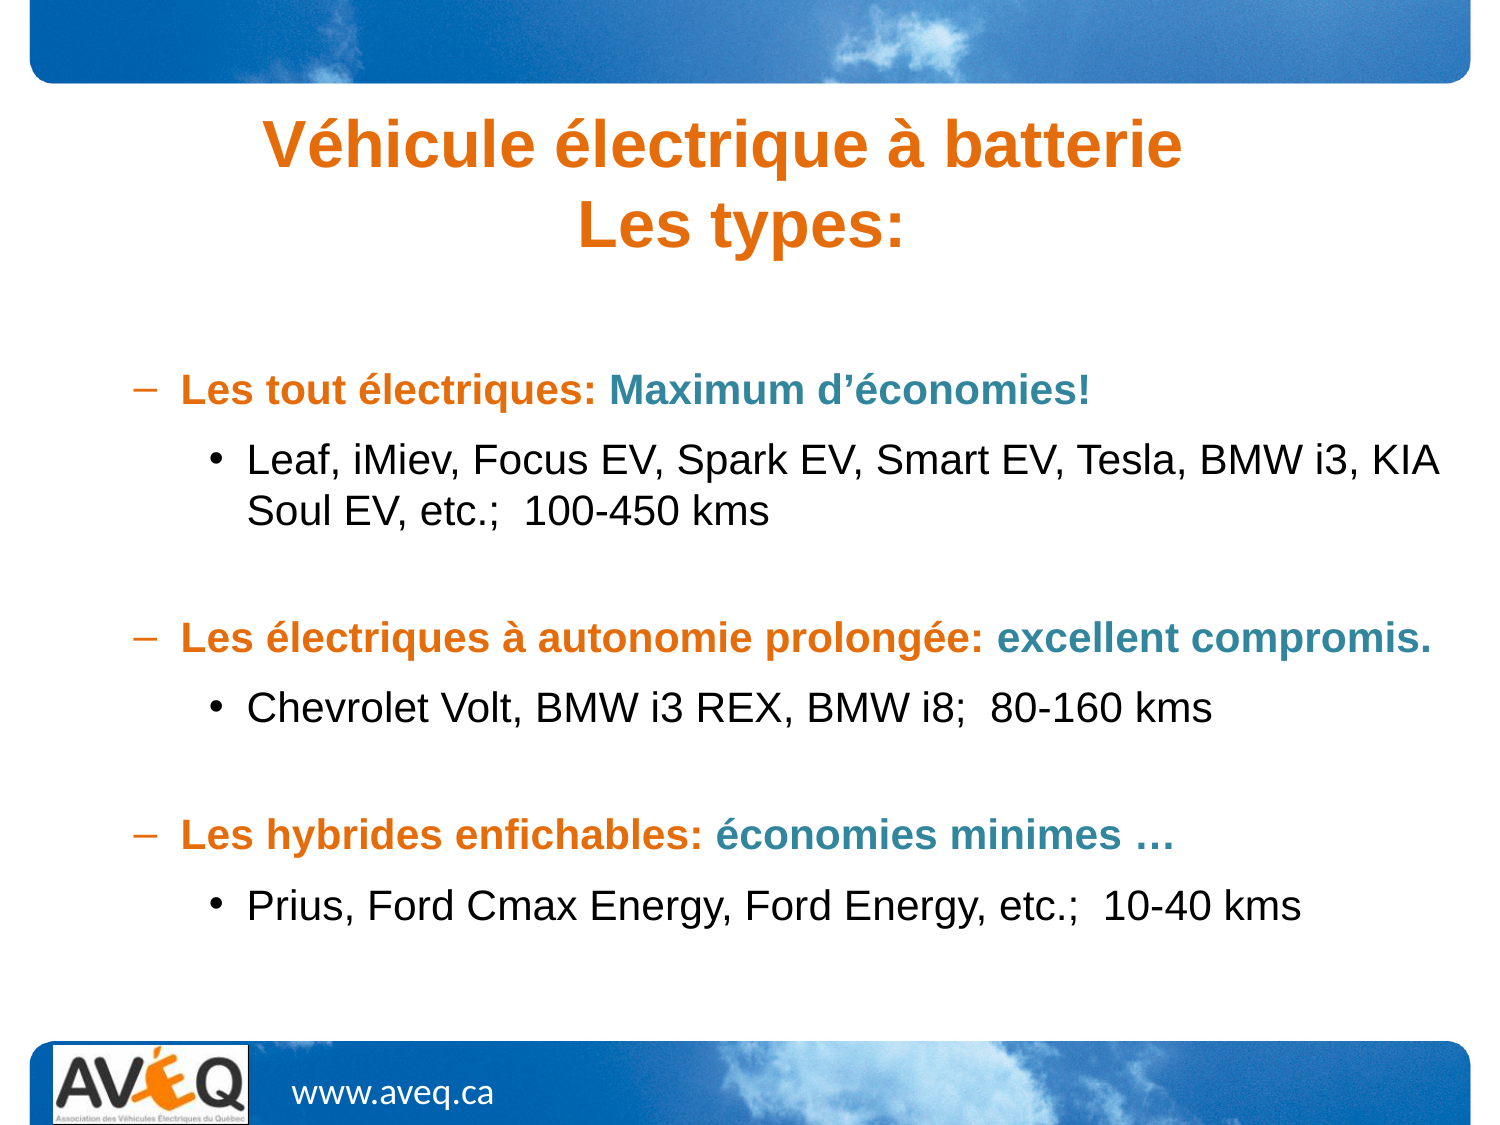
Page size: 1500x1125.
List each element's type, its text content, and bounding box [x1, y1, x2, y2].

title Véhicule électrique à batterie Les types: [67, 93, 1418, 300]
list Les tout électriques: Maximum d’économies! Leaf, iMiev, Focus EV, Spark EV, Smart EV, Tesla, BMW i3, KIA Soul EV, etc.; 100-450 kms Les électriques à autonomie prolongée: excellent compromis. Chevrolet Volt, BMW i3 REX, BMW i8; 80-160 kms Les hybrides enfichables: économies minimes … Prius, Ford Cmax Energy, Ford Energy, etc.; 10-40 kms [43, 354, 1461, 985]
text_box www.aveq.ca [276, 1059, 510, 1120]
picture [0, 0, 1500, 1125]
